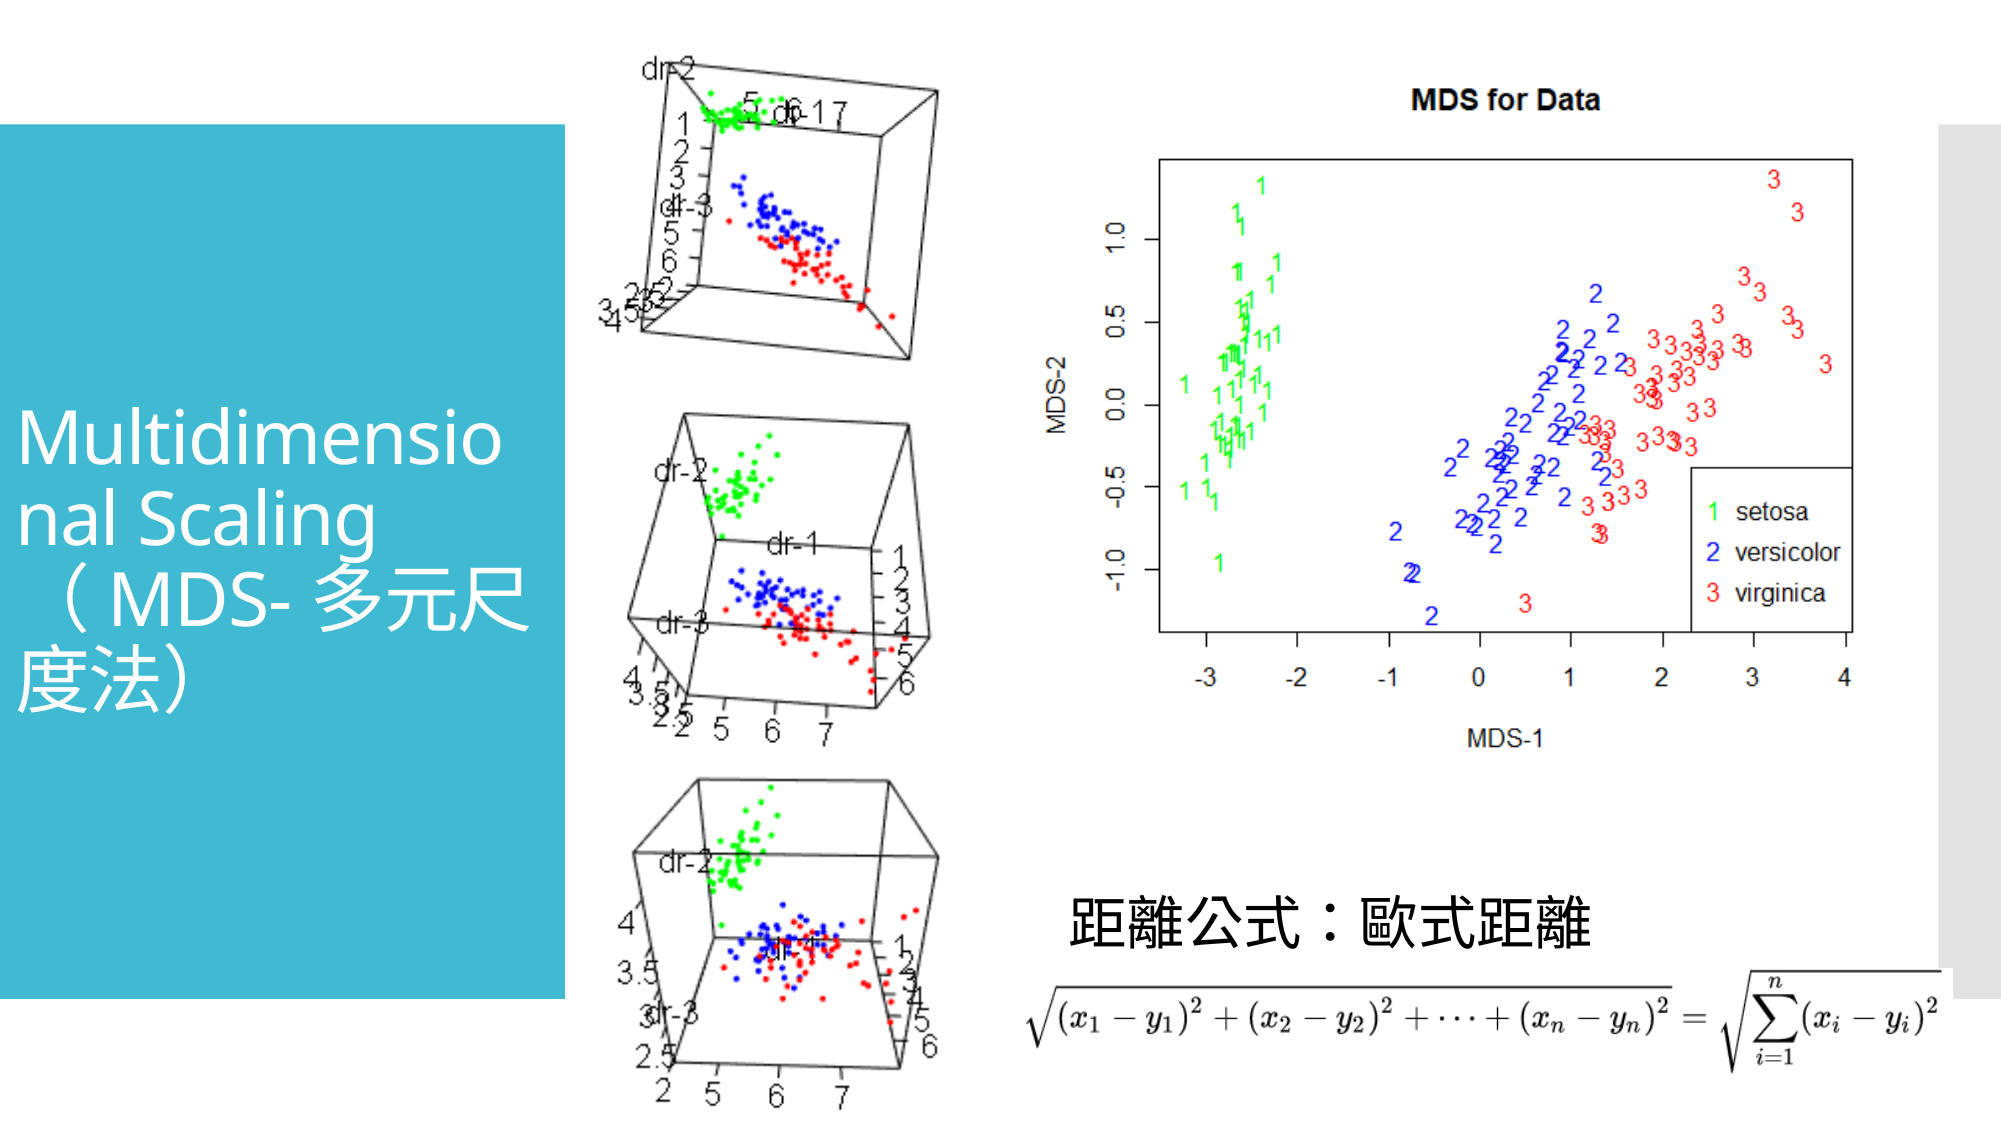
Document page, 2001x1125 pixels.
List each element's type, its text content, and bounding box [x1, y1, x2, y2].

picture [606, 763, 962, 1116]
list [1037, 77, 1917, 756]
picture [1015, 964, 1954, 1079]
text_box 距離公式：歐式距離 [1053, 878, 1945, 964]
title Multidimensional Scaling （MDS-多元尺度法） [0, 184, 553, 940]
picture [615, 391, 954, 756]
picture [590, 40, 962, 385]
